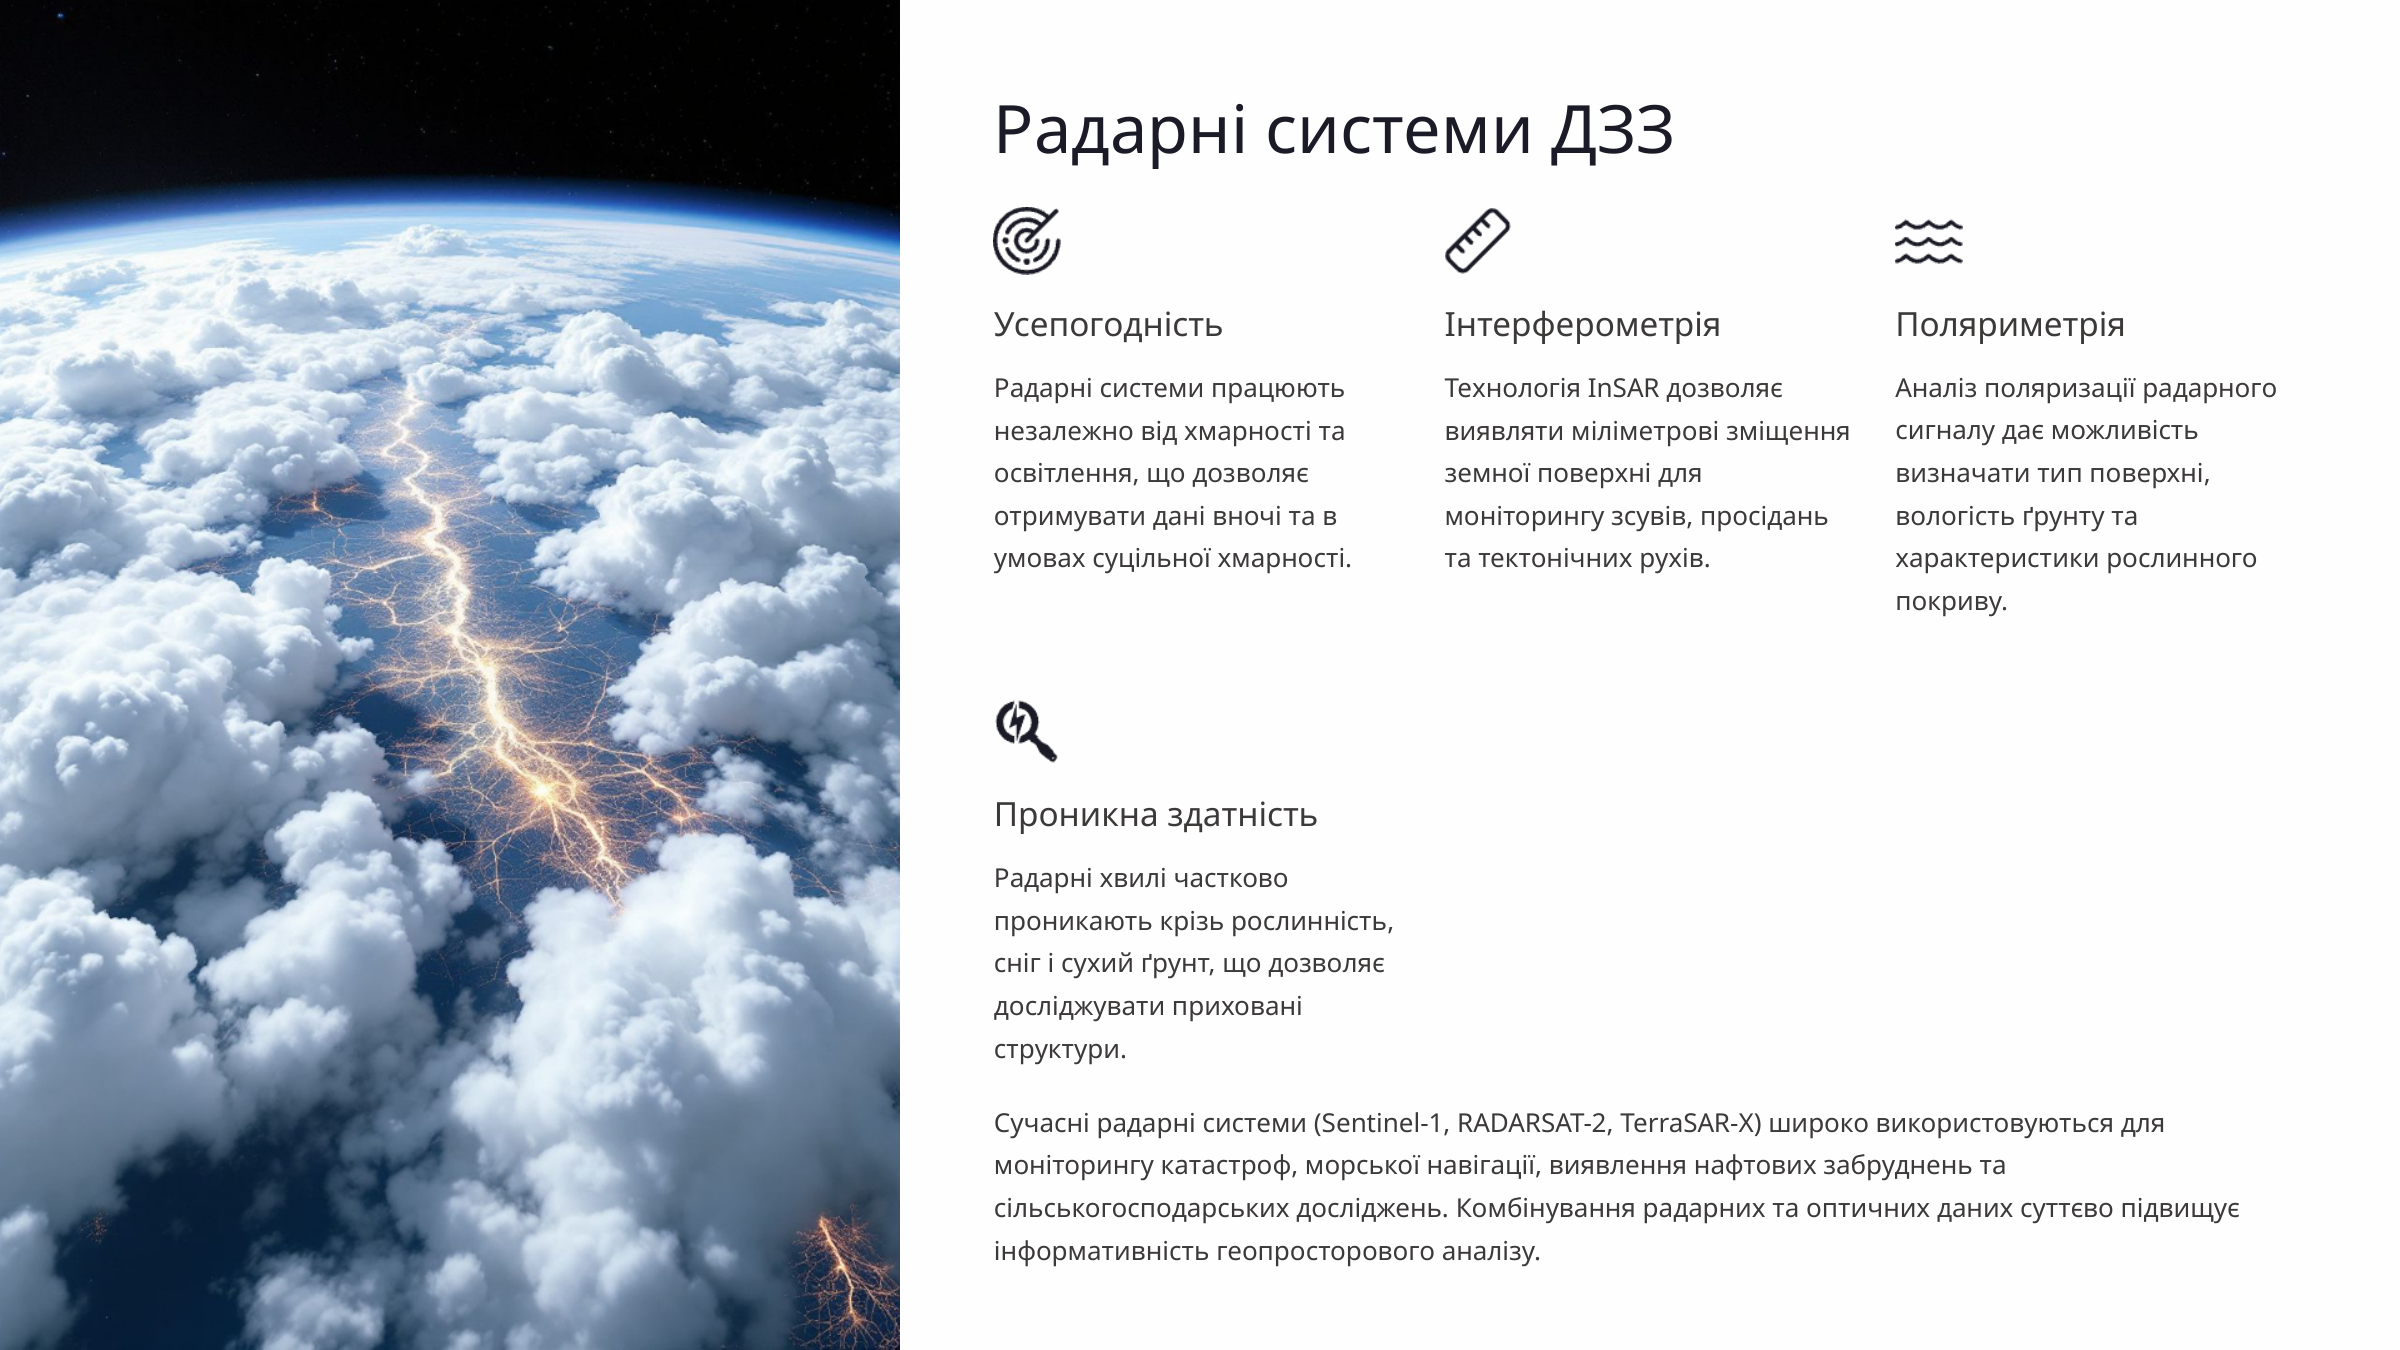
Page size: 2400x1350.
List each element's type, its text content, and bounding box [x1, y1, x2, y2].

text_box Аналіз поляризації радарного сигналу дає можливість визначати тип поверхні, вологість ґрунту та характеристики рослинного покриву. [1895, 359, 2306, 618]
text_box Усепогодність [993, 301, 1330, 344]
text_box Проникна здатність [993, 791, 1330, 834]
text_box Поляриметрія [1895, 301, 2231, 344]
picture [0, 0, 900, 1350]
text_box Інтерферометрія [1444, 301, 1781, 344]
picture [1444, 207, 1512, 275]
text_box Сучасні радарні системи (Sentinel-1, RADARSAT-2, TerraSAR-X) широко використовуються для моніторингу катастроф, морської навігації, виявлення нафтових забруднень та сільськогосподарських досліджень. Комбінування радарних та оптичних даних суттєво підвищує інформативність геопросторового аналізу. [993, 1094, 2306, 1267]
picture [993, 207, 1061, 275]
text_box Радарні хвилі частково проникають крізь рослинність, сніг і сухий ґрунт, що дозволяє досліджувати приховані структури. [993, 849, 1405, 1065]
text_box Технологія InSAR дозволяє виявляти міліметрові зміщення земної поверхні для моніторингу зсувів, просідань та тектонічних рухів. [1444, 359, 1856, 575]
picture [1895, 207, 1963, 275]
text_box Радарні системи ДЗЗ [993, 83, 1672, 168]
picture [993, 697, 1061, 765]
text_box Радарні системи працюють незалежно від хмарності та освітлення, що дозволяє отримувати дані вночі та в умовах суцільної хмарності. [993, 359, 1405, 575]
